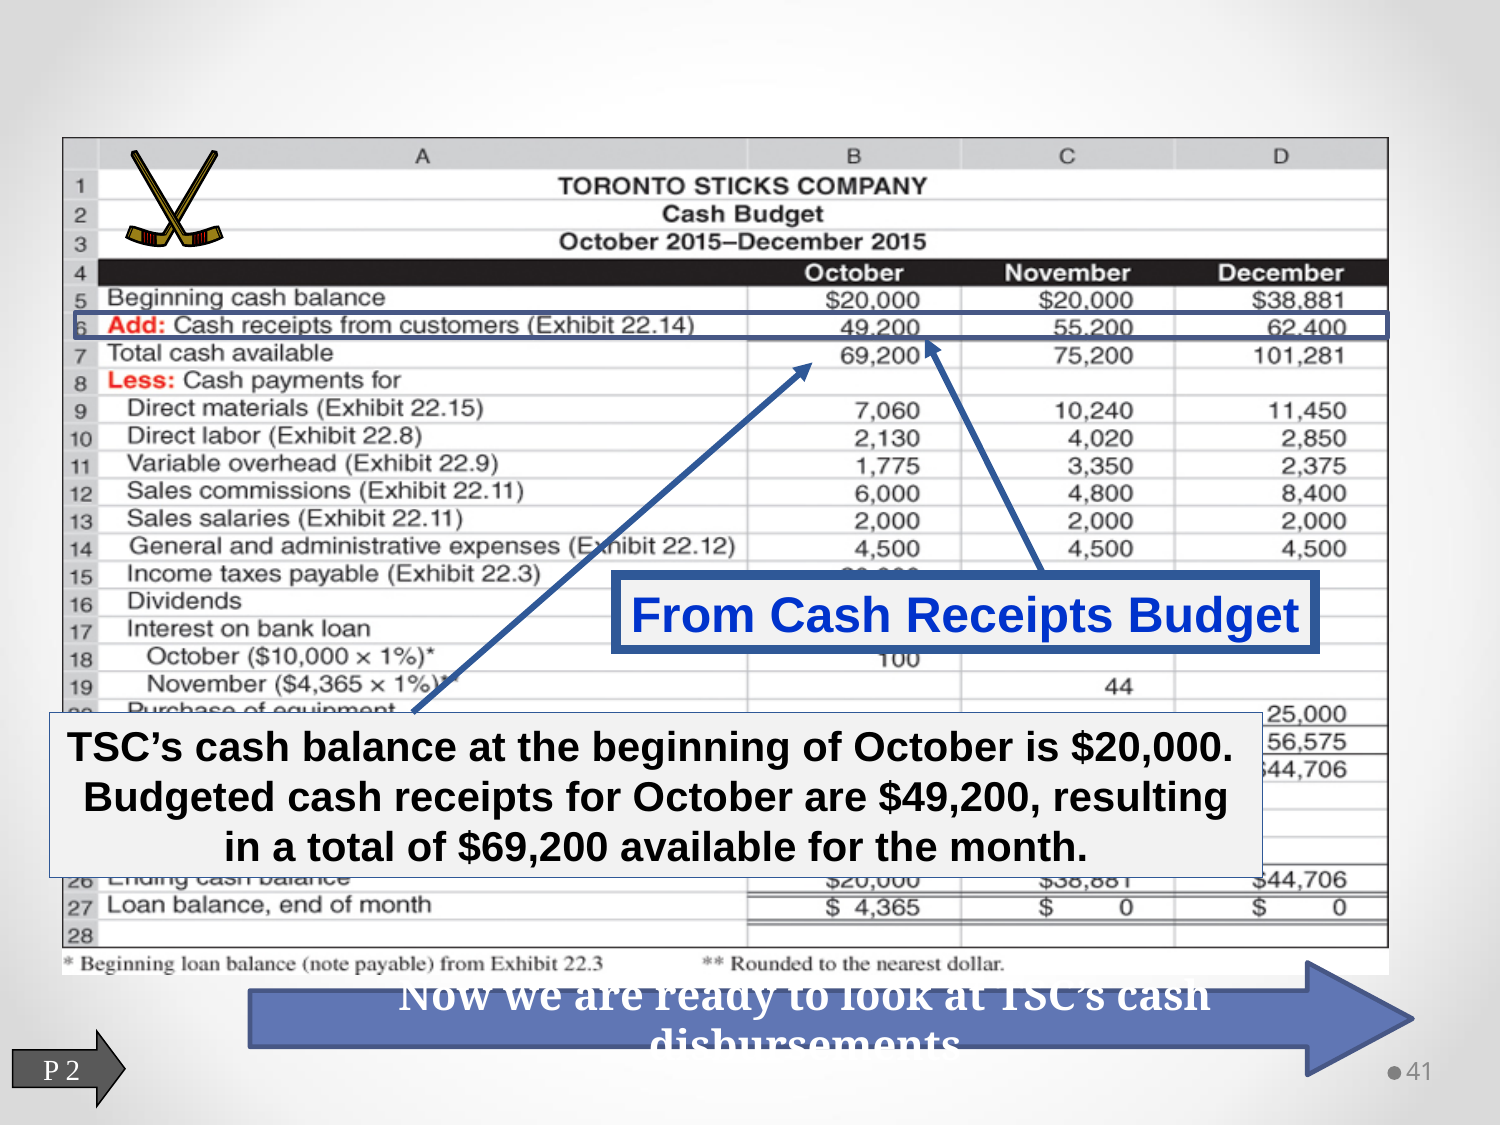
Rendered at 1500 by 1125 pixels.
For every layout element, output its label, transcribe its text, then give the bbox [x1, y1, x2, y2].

text_box Now we are ready to look at TSC’s cash disbursements [247, 984, 1415, 1078]
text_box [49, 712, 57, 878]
picture [0, 0, 1500, 1125]
text_box P 2 [12, 1031, 126, 1107]
slide_number 41 [1401, 1042, 1494, 1103]
